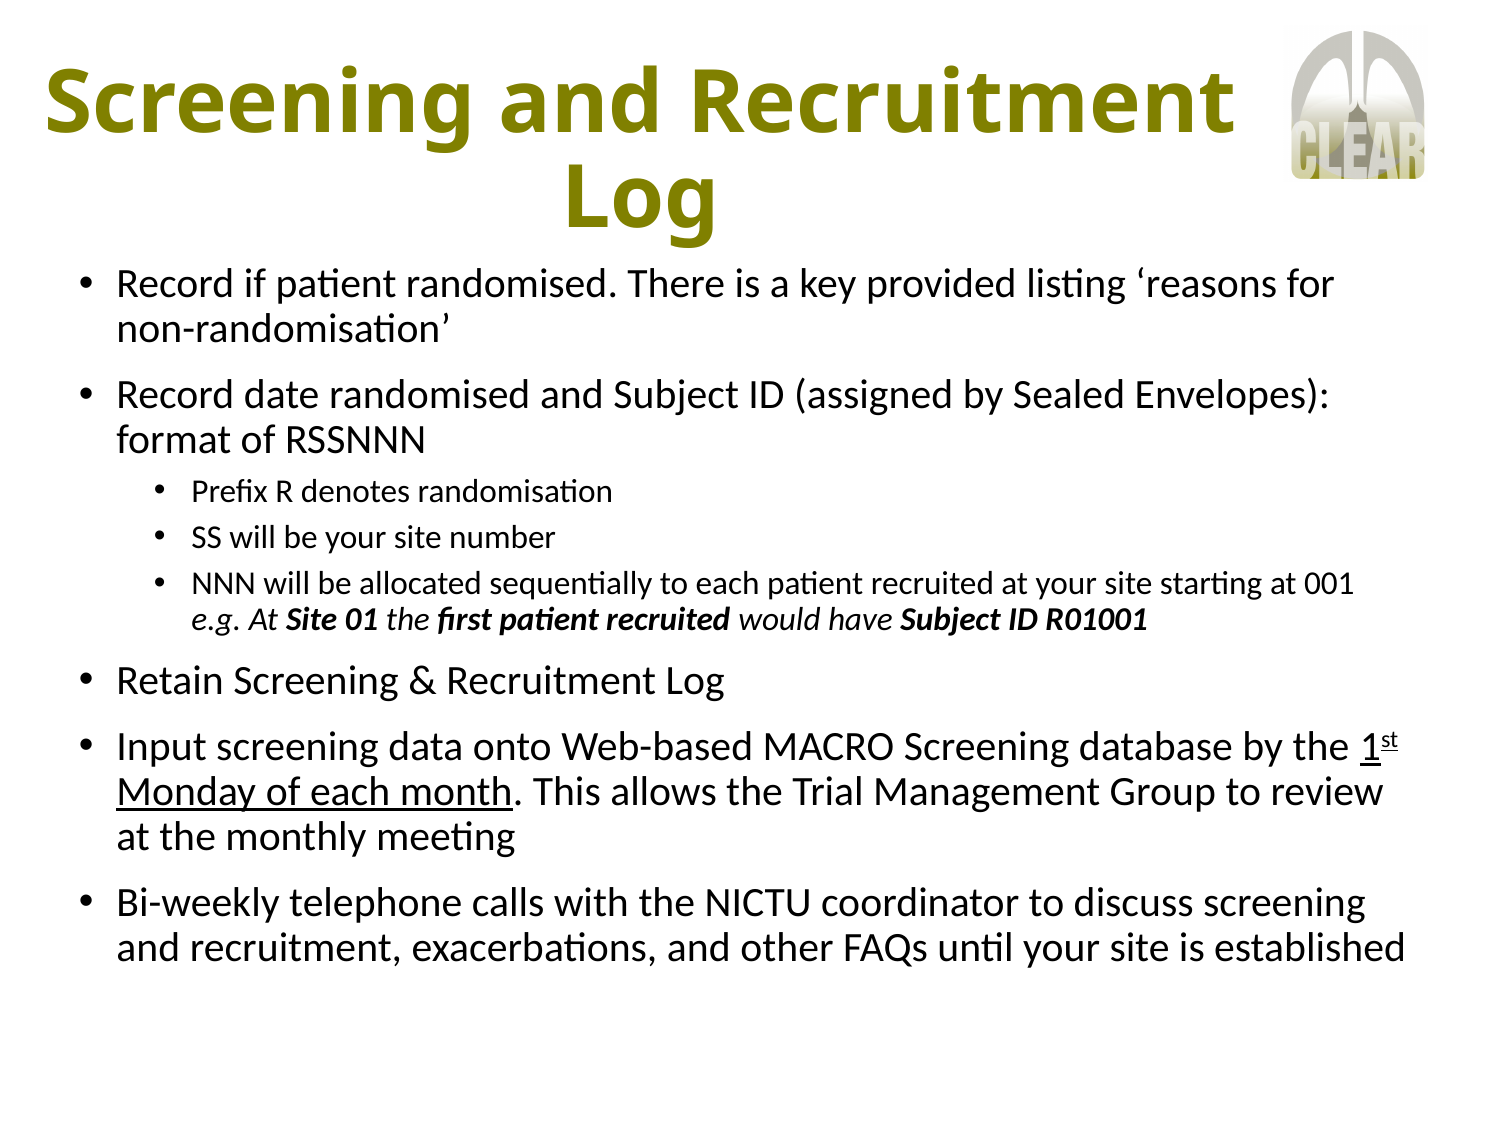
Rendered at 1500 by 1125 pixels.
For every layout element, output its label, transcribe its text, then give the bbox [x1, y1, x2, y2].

picture [1283, 25, 1428, 182]
list Record if patient randomised. There is a key provided listing ‘reasons for non-randomisation’ Record date randomised and Subject ID (assigned by Sealed Envelopes): format of RSSNNN Prefix R denotes randomisation SS will be your site number NNN will be allocated sequentially to each patient recruited at your site starting at 001 e.g. At Site 01 the first patient recruited would have Subject ID R01001 Retain Screening & Recruitment Log Input screening data onto Web-based MACRO Screening database by the 1st Monday of each month. This allows the Trial Management Group to review at the monthly meeting Bi-weekly telephone calls with the NICTU coordinator to discuss screening and recruitment, exacerbations, and other FAQs until your site is established [64, 254, 1428, 1028]
title Screening and Recruitment Log [0, 42, 1282, 261]
